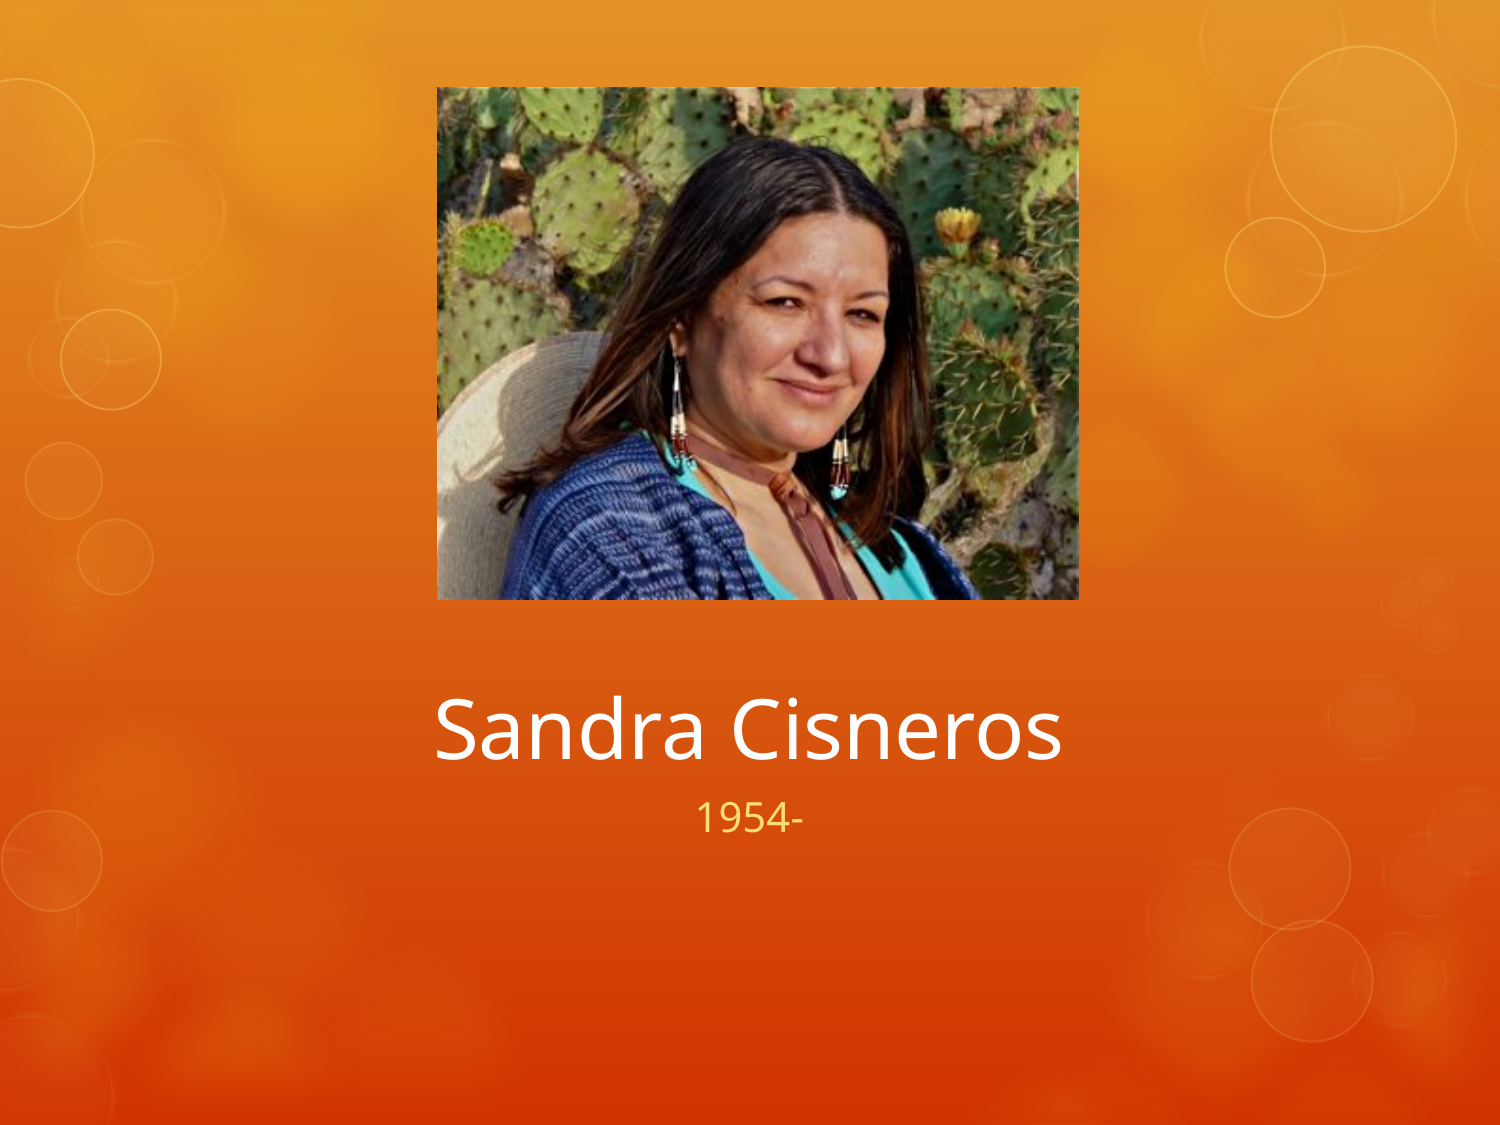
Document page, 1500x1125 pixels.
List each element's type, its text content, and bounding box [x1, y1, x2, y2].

title Sandra Cisneros [165, 542, 1334, 783]
picture [436, 86, 1079, 601]
subtitle 1954- [165, 783, 1334, 925]
